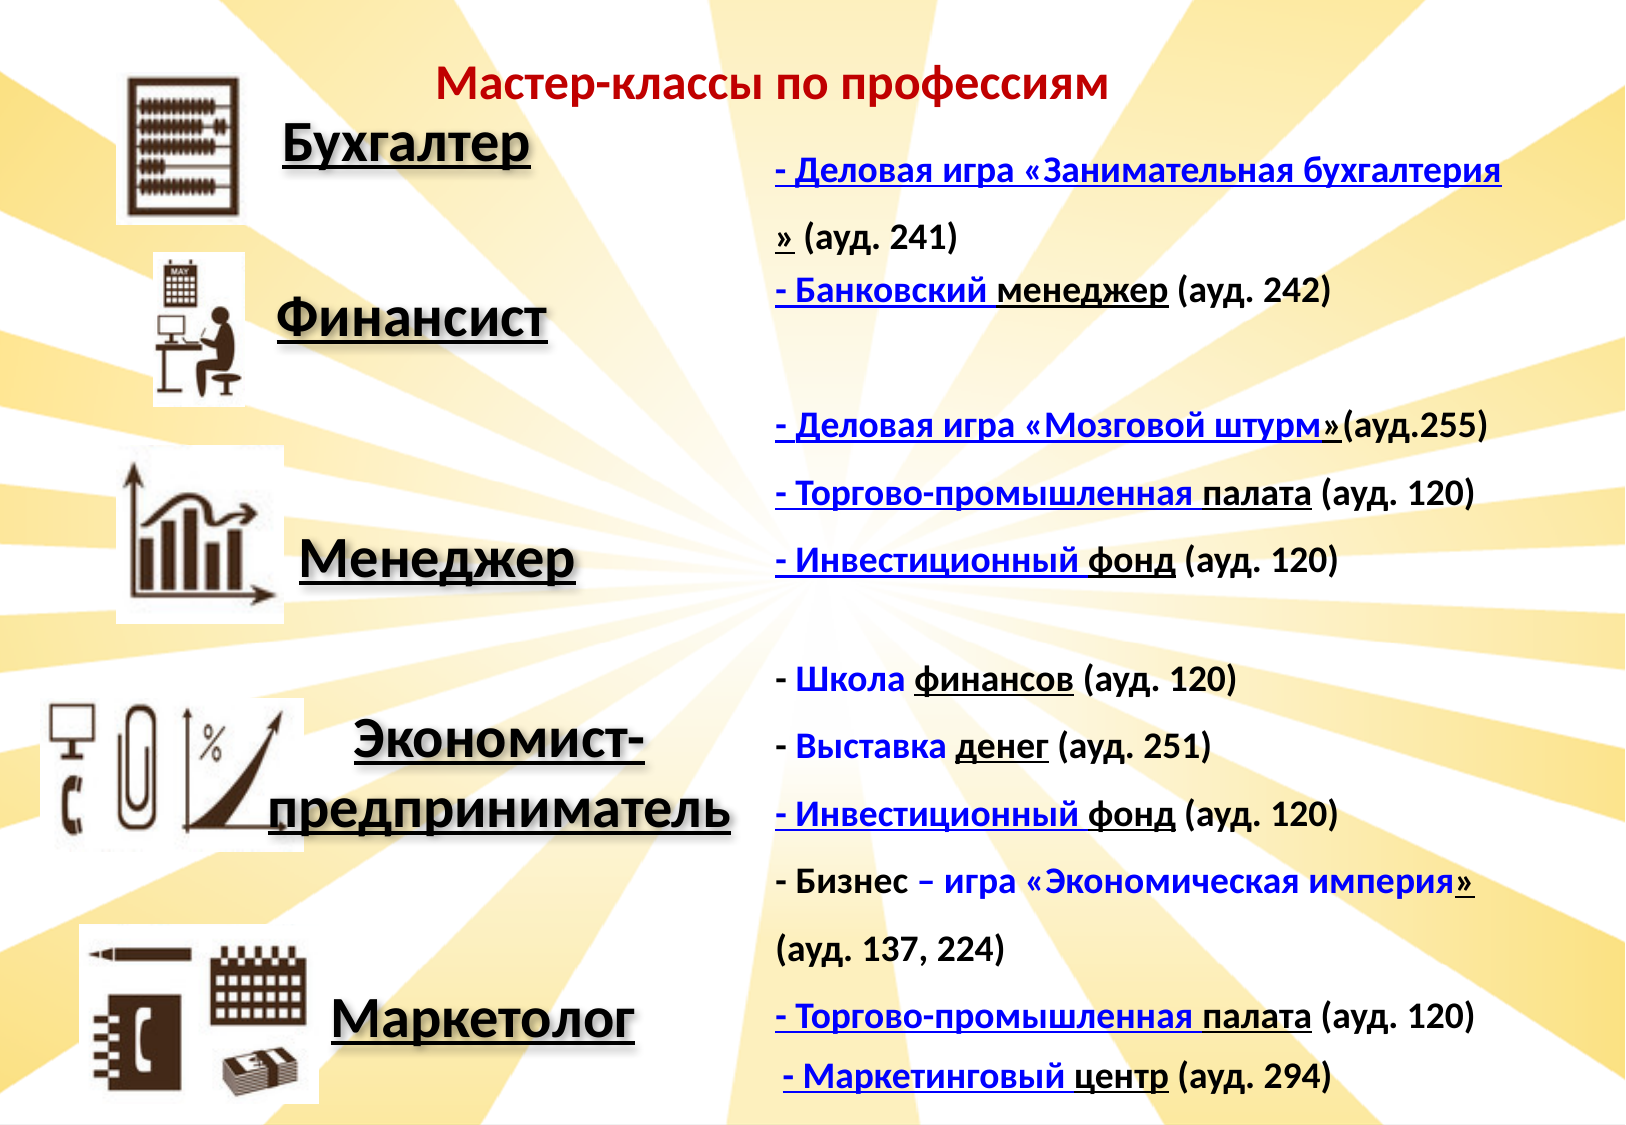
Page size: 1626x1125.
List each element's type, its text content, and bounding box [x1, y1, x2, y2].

text_box - Банковский менеджер (ауд. 242) - Деловая игра «Мозговой штурм»(ауд.255) - Торгово-промышленная палата (ауд. 120) - Инвестиционный фонд (ауд. 120) [686, 190, 1534, 588]
text_box - Маркетинговый центр (ауд. 294) [694, 1020, 1439, 1104]
text_box - Деловая игра «Занимательная бухгалтерия» (ауд. 241) [713, 114, 1526, 190]
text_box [78, 924, 688, 1105]
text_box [115, 445, 618, 624]
text_box Мастер-классы по профессиям [420, 12, 1126, 117]
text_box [40, 691, 773, 852]
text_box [152, 252, 636, 407]
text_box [115, 72, 630, 225]
text_box - Школа финансов (ауд. 120) - Выставка денег (ауд. 251) - Инвестиционный фонд (ауд. 120) - Бизнес – игра «Экономическая империя» (ауд. 137, 224) - Торгово-промышленная палата (ауд. 120) [686, 623, 1625, 1044]
